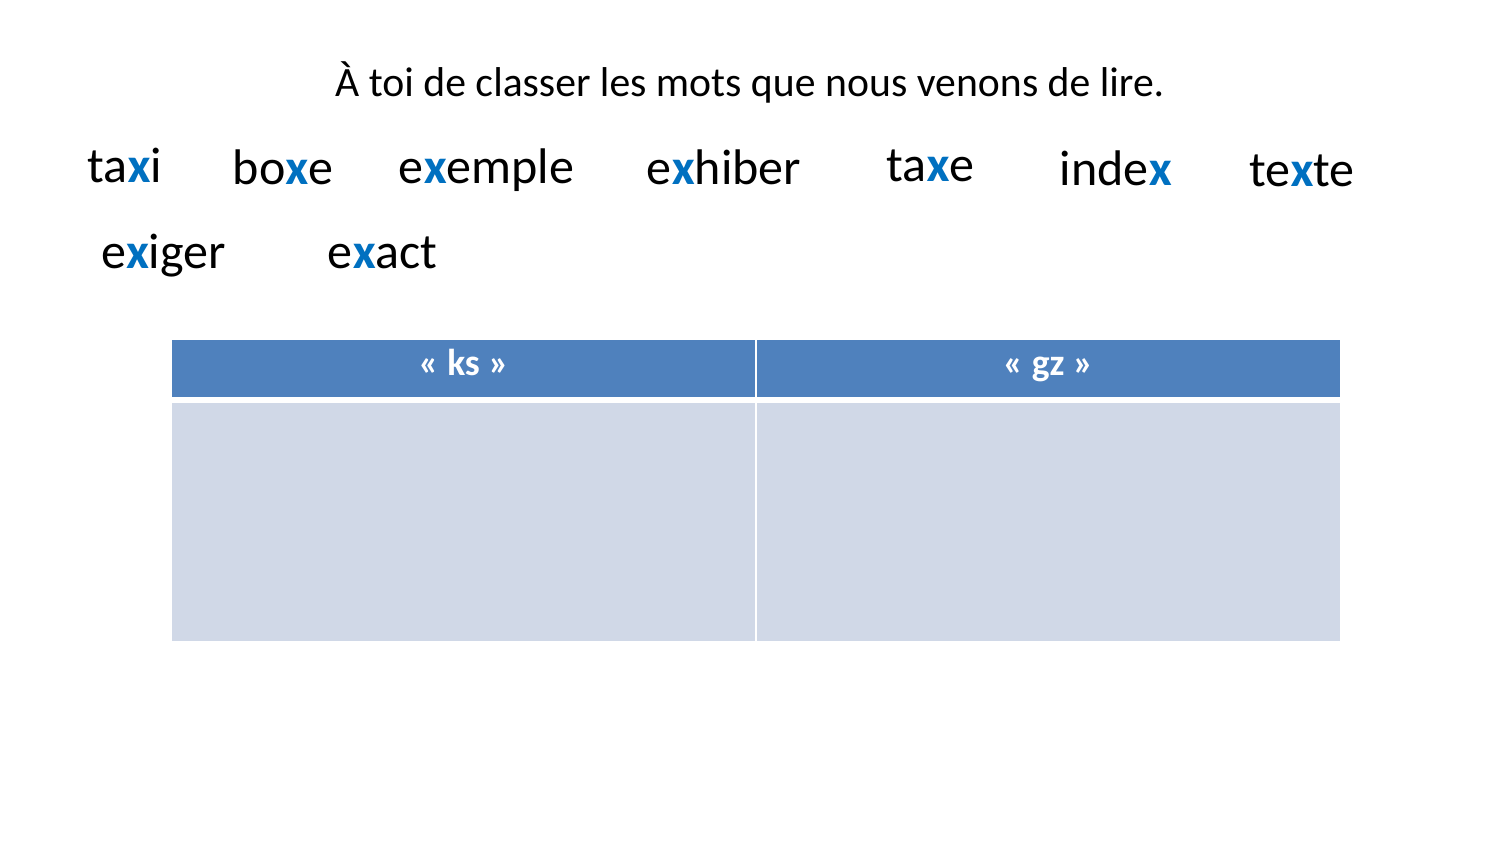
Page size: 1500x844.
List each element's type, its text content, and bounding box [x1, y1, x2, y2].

text_box texte [1278, 128, 1412, 217]
table_cell [757, 403, 1340, 641]
table_header « gz » [757, 340, 1340, 397]
text_box exhiber [644, 126, 865, 220]
table_cell [172, 403, 755, 641]
text_box taxi [72, 125, 210, 207]
text_box taxe [871, 123, 1061, 236]
text_box exemple [383, 126, 644, 246]
list exiger [85, 211, 299, 296]
text_box index [1061, 127, 1278, 235]
text_box exact [312, 210, 526, 294]
title À toi de classer les mots que nous venons de lire. [75, 33, 1425, 127]
text_box boxe [217, 127, 384, 209]
table_header « ks » [172, 340, 755, 397]
